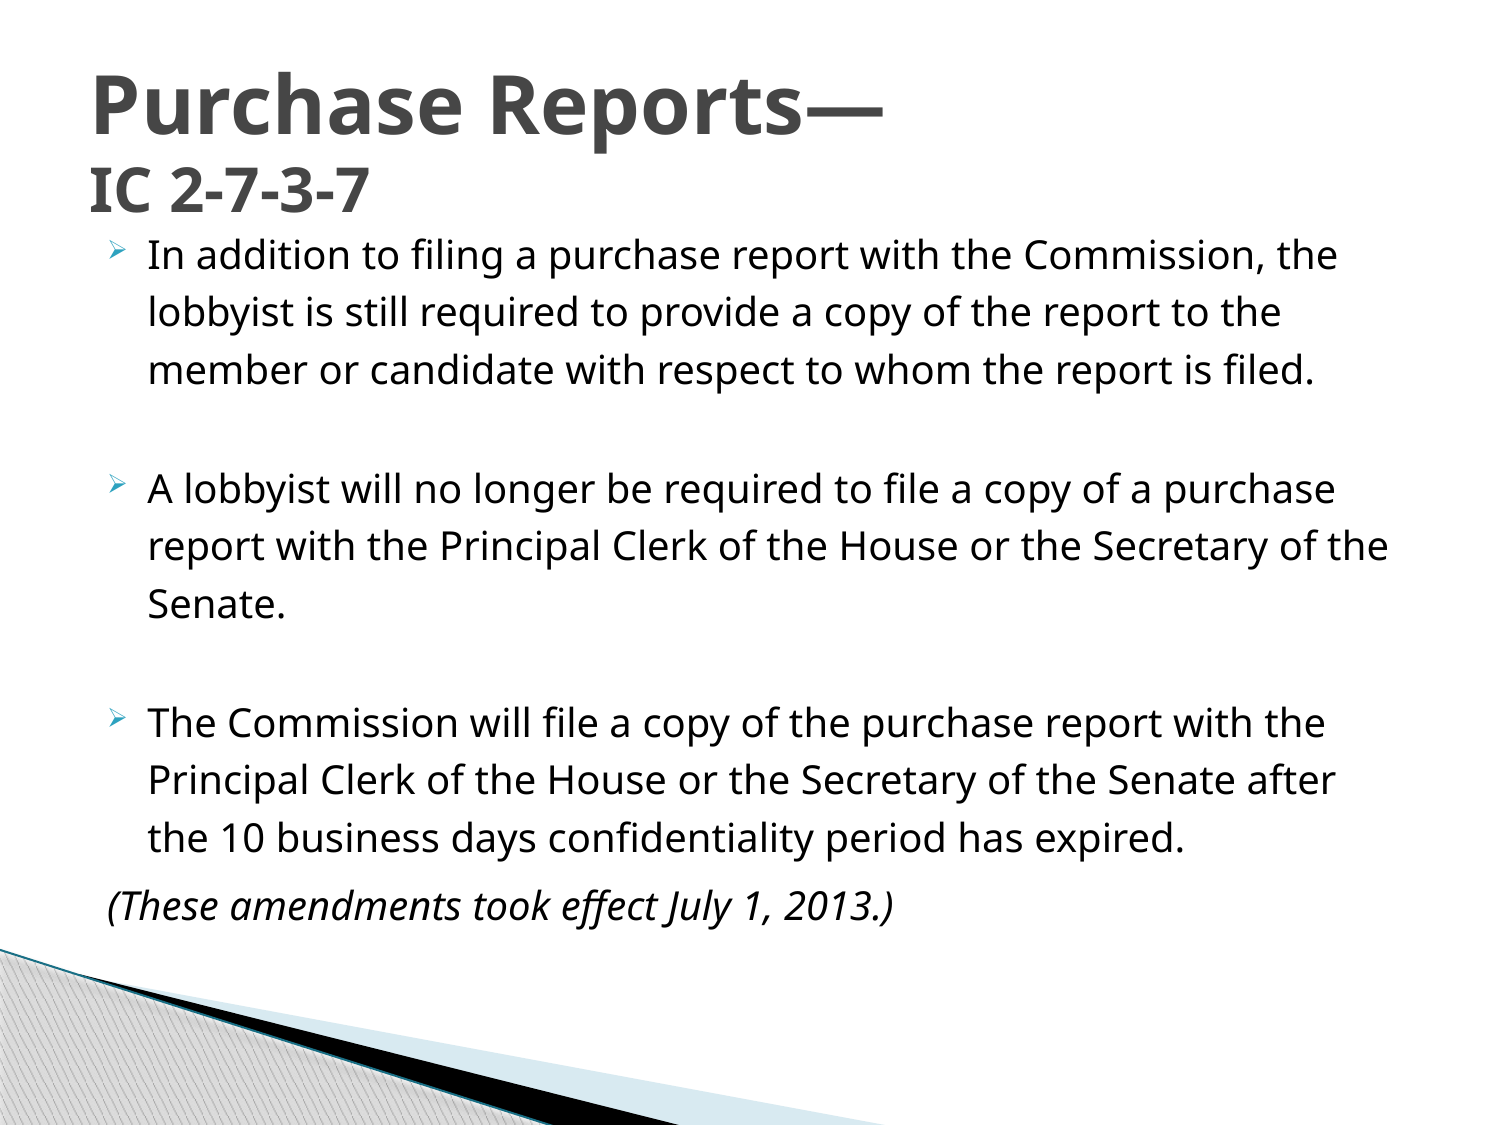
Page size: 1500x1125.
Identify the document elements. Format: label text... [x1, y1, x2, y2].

title Purchase Reports— IC 2-7-3-7 [75, 45, 1425, 233]
list In addition to filing a purchase report with the Commission, the lobbyist is still required to provide a copy of the report to the member or candidate with respect to whom the report is filed. A lobbyist will no longer be required to file a copy of a purchase report with the Principal Clerk of the House or the Secretary of the Senate. The Commission will file a copy of the purchase report with the Principal Clerk of the House or the Secretary of the Senate after the 10 business days confidentiality period has expired. (These amendments took effect July 1, 2013.) [75, 233, 1425, 986]
